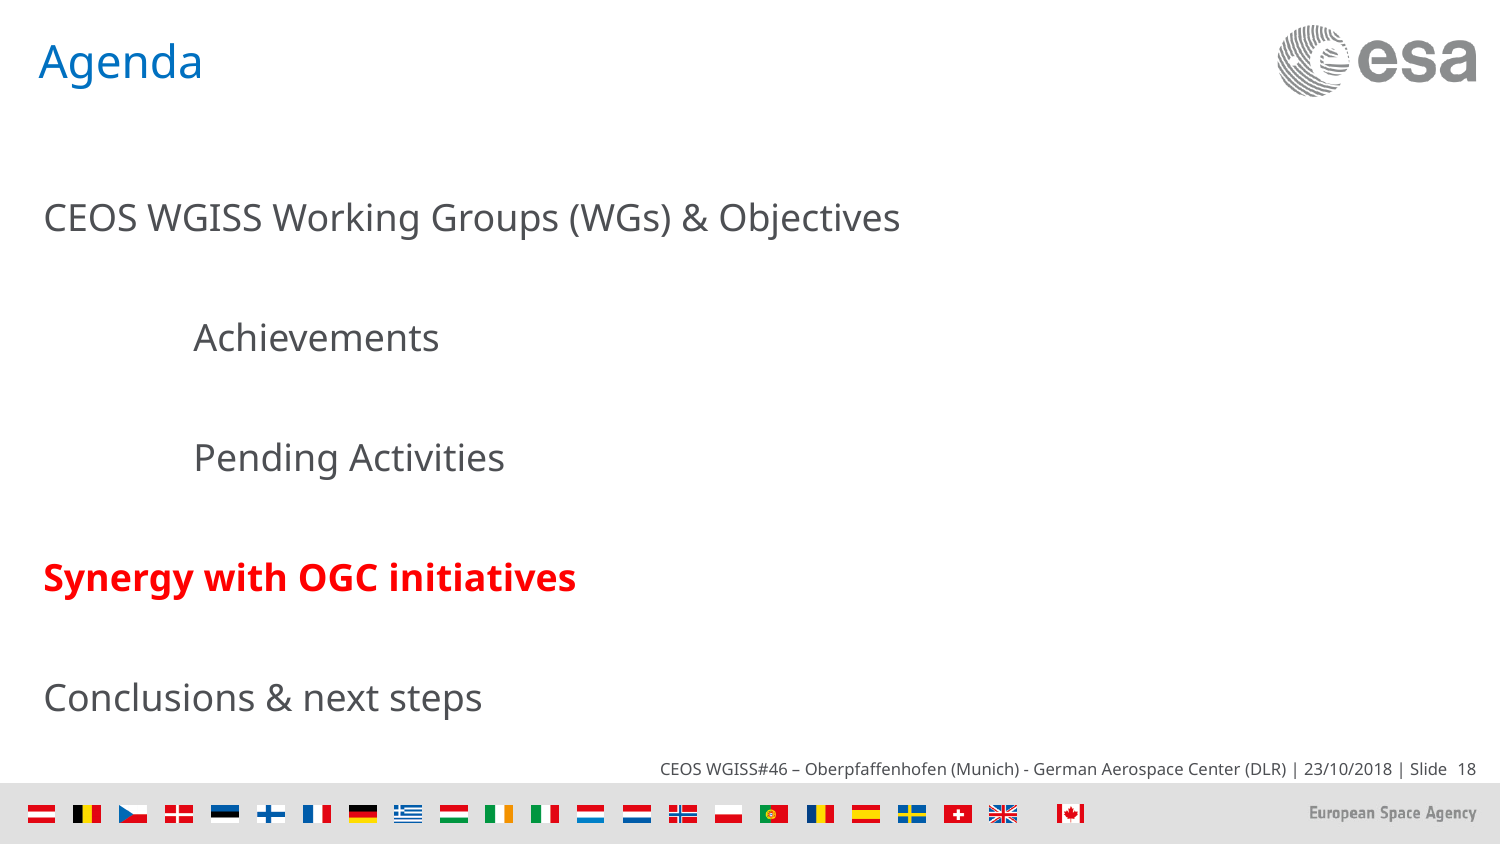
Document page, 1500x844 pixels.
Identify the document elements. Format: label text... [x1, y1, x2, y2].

picture [0, 783, 1500, 844]
title Agenda [23, 24, 1201, 96]
list CEOS WGISS Working Groups (WGs) & Objectives Achievements Pending Activities Synergy with OGC initiatives Conclusions & next steps [28, 119, 1464, 747]
picture [1277, 25, 1477, 109]
